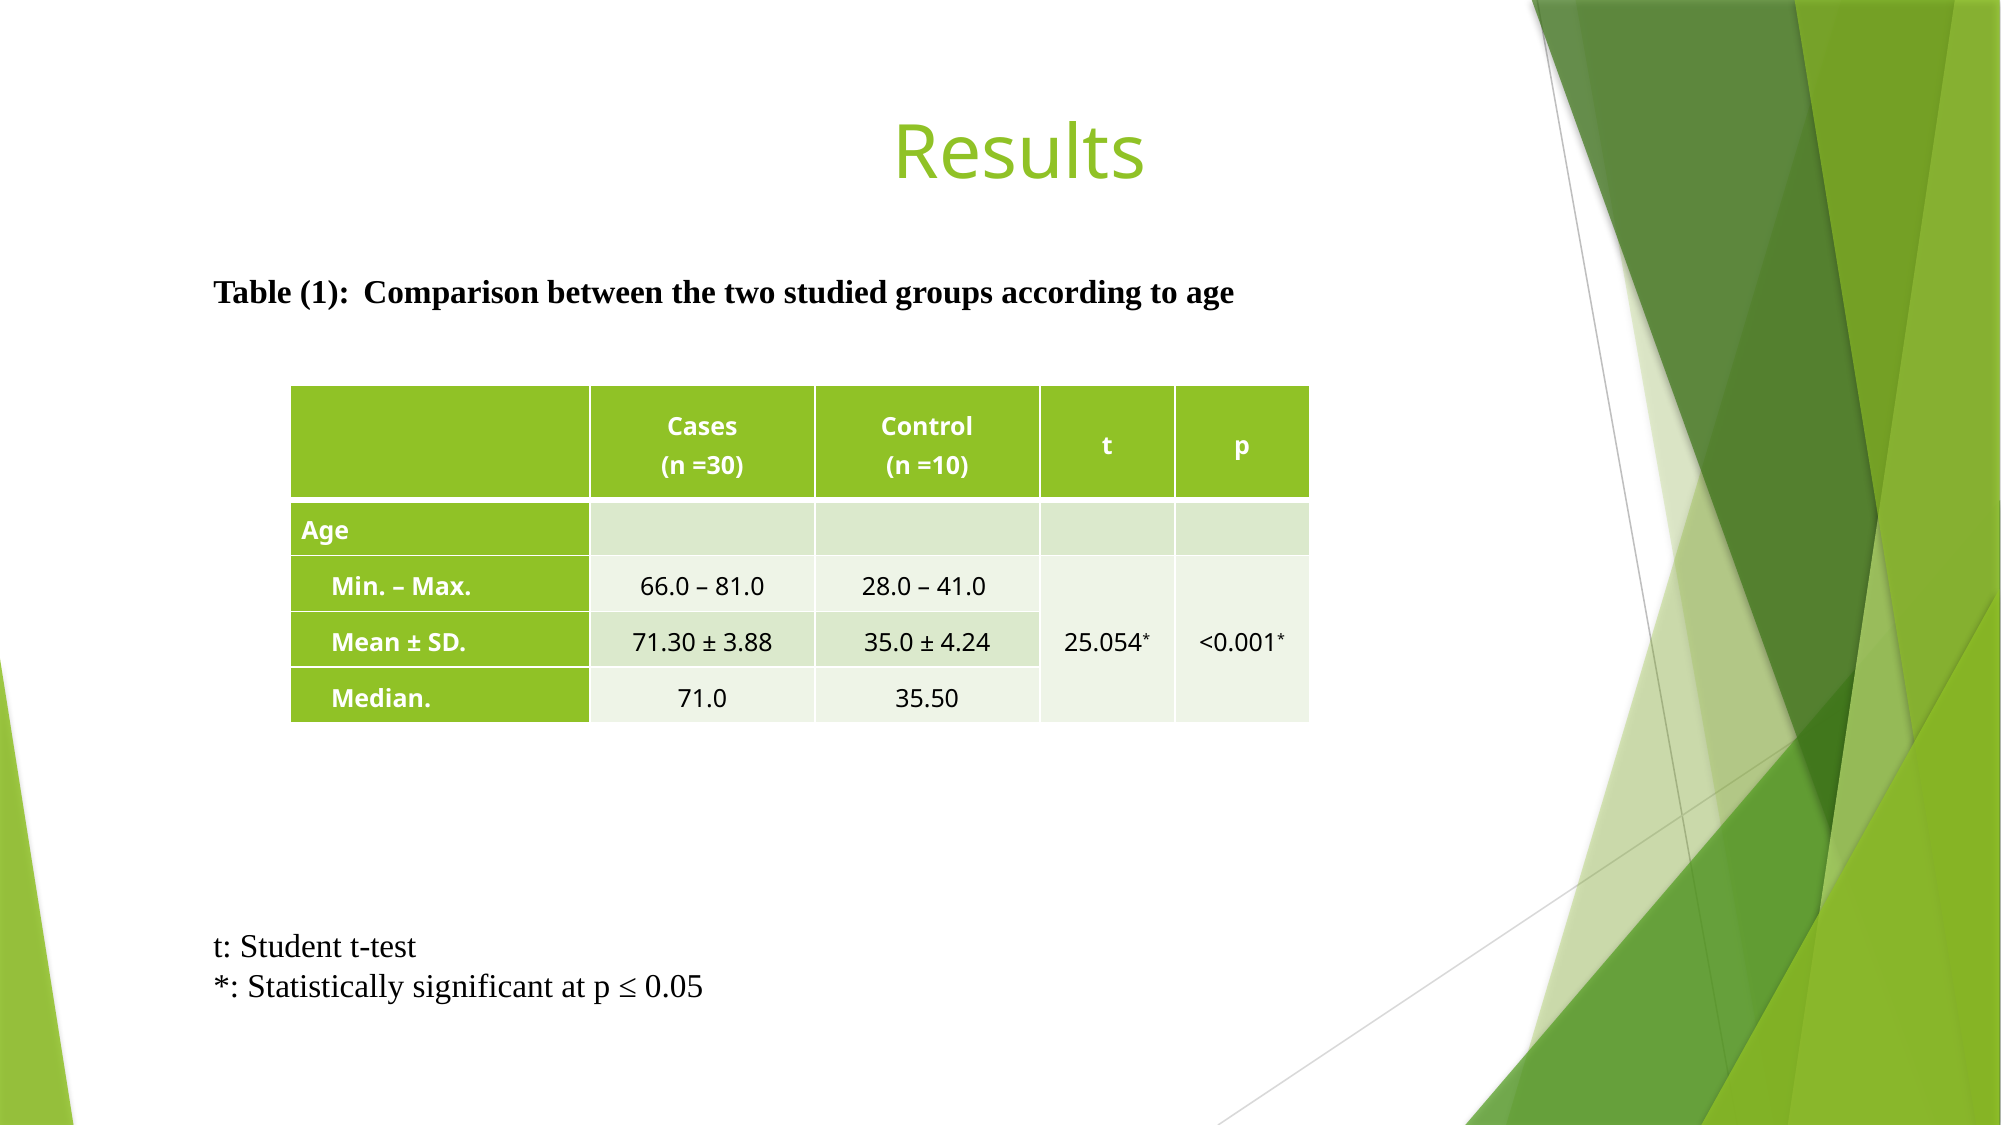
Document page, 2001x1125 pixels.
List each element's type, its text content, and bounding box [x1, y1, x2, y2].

title Results [156, 96, 1882, 314]
text_box Table (1): Comparison between the two studied groups according to age t: Student t-test *: Statistically significant at p ≤ 0.05 [198, 262, 2000, 1012]
